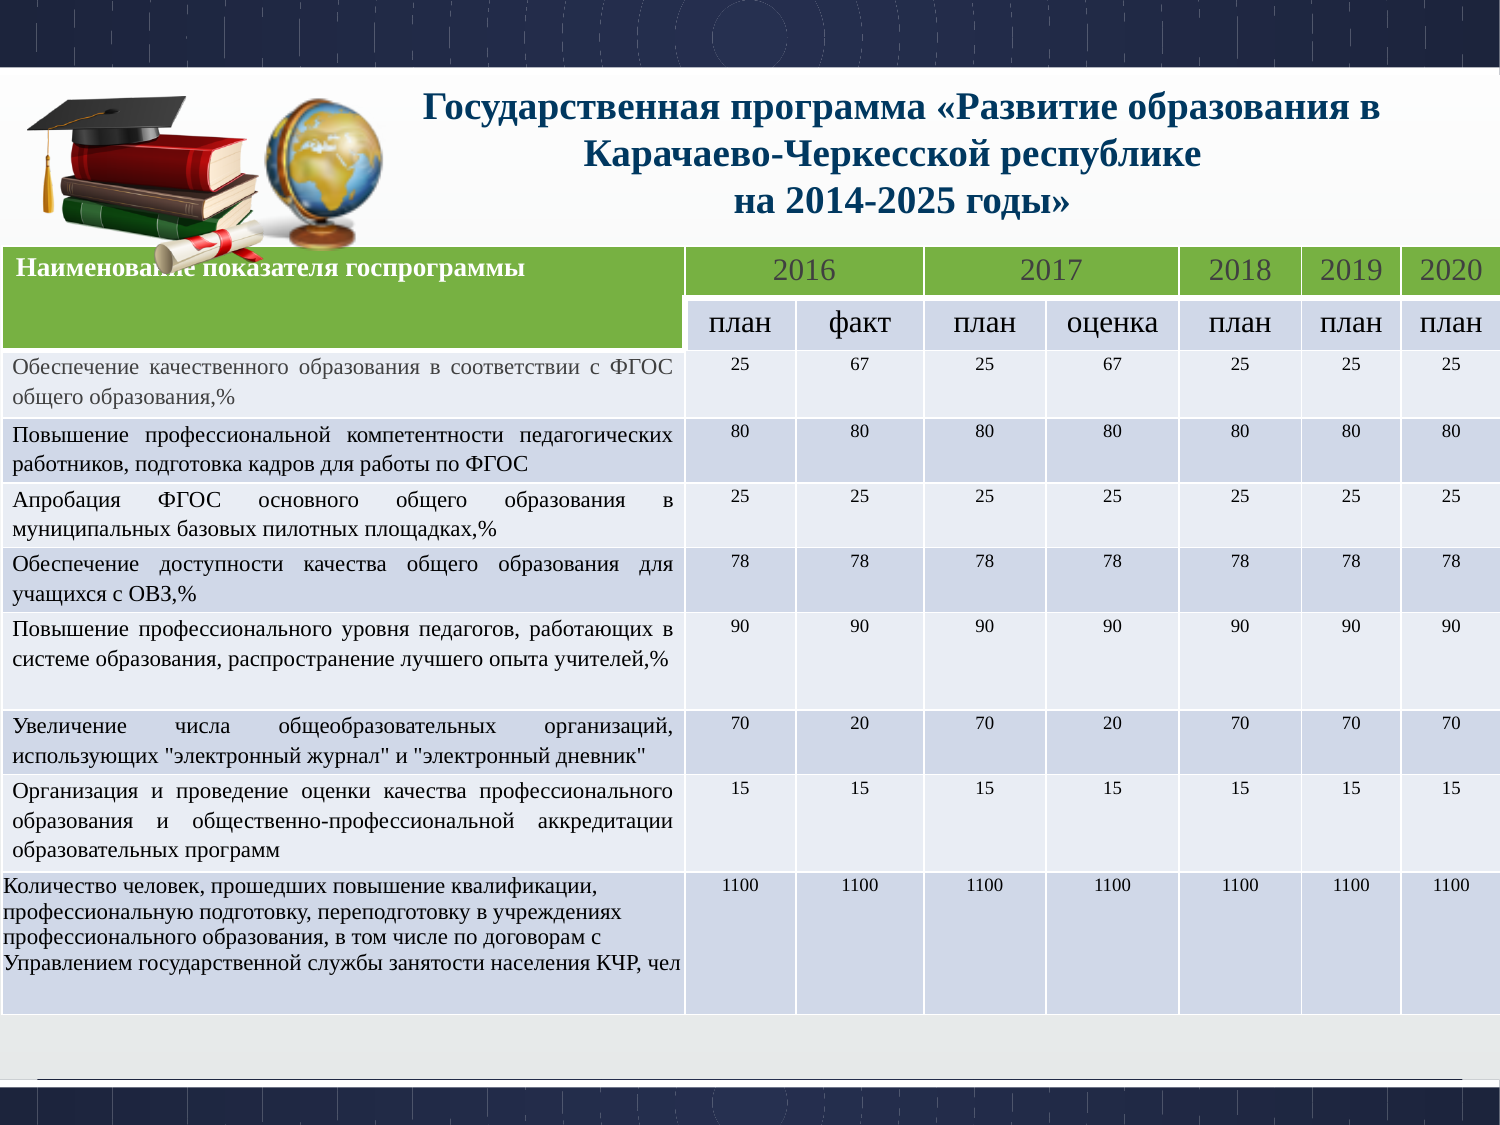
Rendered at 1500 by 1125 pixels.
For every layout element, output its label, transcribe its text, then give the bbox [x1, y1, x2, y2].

table_cell 70 [1180, 711, 1301, 774]
table_cell 80 [1302, 419, 1400, 482]
table_cell 15 [1402, 775, 1500, 871]
table_cell 78 [797, 548, 923, 612]
table_cell 90 [797, 613, 923, 709]
table_cell 78 [686, 548, 795, 612]
table_cell 78 [1302, 548, 1400, 612]
table_header 2017 [925, 271, 1178, 295]
table_cell 80 [686, 419, 795, 482]
table_cell 20 [1047, 711, 1178, 774]
table_cell 1100 [1047, 873, 1178, 1014]
table_cell 78 [1180, 548, 1301, 612]
table_cell 15 [925, 775, 1045, 871]
table_cell 80 [1402, 419, 1500, 482]
table_cell 25 [1180, 351, 1301, 417]
table_cell 78 [1047, 548, 1178, 612]
table_cell 80 [797, 419, 923, 482]
table_cell Апробация ФГОС основного общего образования в муниципальных базовых пилотных площадках,% [3, 484, 684, 547]
table_cell 25 [1402, 484, 1500, 547]
table_cell 25 [1302, 351, 1400, 417]
table_cell факт [797, 301, 923, 350]
table_cell 70 [925, 711, 1045, 774]
table_cell 1100 [1180, 873, 1301, 1014]
table_cell 25 [1402, 351, 1500, 417]
table_header 2020 [1402, 247, 1500, 295]
table_cell 15 [1302, 775, 1400, 871]
table_cell 67 [797, 351, 923, 417]
table_cell 80 [1047, 419, 1178, 482]
table_cell 25 [686, 484, 795, 547]
table_cell 25 [1047, 484, 1178, 547]
table_cell Организация и проведение оценки качества профессионального образования и общественно-профессиональной аккредитации образовательных программ [3, 775, 684, 871]
table_cell 1100 [797, 873, 923, 1014]
table_cell 25 [686, 351, 795, 417]
table_cell план [925, 301, 1045, 350]
text_box Государственная программа «Развитие образования в Карачаево-Черкесской республике на 2014-2025 годы» [399, 72, 1406, 271]
table_cell Повышение профессиональной компетентности педагогических работников, подготовка кадров для работы по ФГОС [3, 419, 684, 482]
table_cell Повышение профессионального уровня педагогов, работающих в системе образования, распространение лучшего опыта учителей,% [3, 613, 684, 709]
table_header Наименование показателя госпрограммы [3, 247, 684, 348]
table_cell 78 [925, 548, 1045, 612]
table_cell 15 [1047, 775, 1178, 871]
table_cell оценка [1047, 301, 1178, 350]
table_cell Обеспечение качественного образования в соответствии с ФГОС общего образования,% [3, 353, 684, 417]
table_cell 25 [1180, 484, 1301, 547]
table_cell 90 [1402, 613, 1500, 709]
table_cell 1100 [1302, 873, 1400, 1014]
table_cell план [1302, 301, 1400, 350]
table_cell 25 [1302, 484, 1400, 547]
table_cell 90 [925, 613, 1045, 709]
table_cell 80 [925, 419, 1045, 482]
table_cell 90 [686, 613, 795, 709]
table_cell 15 [1180, 775, 1301, 871]
table_cell 67 [1047, 351, 1178, 417]
table_cell 90 [1047, 613, 1178, 709]
table_cell 70 [1302, 711, 1400, 774]
table_cell 70 [1402, 711, 1500, 774]
table_cell план [1180, 301, 1301, 350]
table_cell план [1402, 301, 1500, 350]
table_cell Увеличение числа общеобразовательных организаций, использующих "электронный журнал" и "электронный дневник" [3, 711, 684, 774]
table_cell 20 [797, 711, 923, 774]
table_cell 1100 [925, 873, 1045, 1014]
table_header 2016 [686, 271, 923, 295]
table_cell 1100 [1402, 873, 1500, 1014]
table_cell 15 [686, 775, 795, 871]
table_cell 15 [797, 775, 923, 871]
table_cell 25 [925, 484, 1045, 547]
table_cell план [688, 301, 795, 350]
table_header 2019 [1302, 271, 1400, 295]
table_cell 70 [686, 711, 795, 774]
table_cell 90 [1180, 613, 1301, 709]
table_cell 25 [797, 484, 923, 547]
picture [27, 95, 400, 274]
table_cell 80 [1180, 419, 1301, 482]
table_cell 90 [1302, 613, 1400, 709]
table_header 2018 [1180, 271, 1301, 295]
table_cell Обеспечение доступности качества общего образования для учащихся с ОВЗ,% [3, 548, 684, 612]
table_cell Количество человек, прошедших повышение квалификации, профессиональную подготовку, переподготовку в учреждениях профессионального образования, в том числе по договорам с Управлением государственной службы занятости населения КЧР, чел [3, 873, 684, 1014]
table_cell 25 [925, 351, 1045, 417]
table_cell 78 [1402, 548, 1500, 612]
table_cell 1100 [686, 873, 795, 1014]
